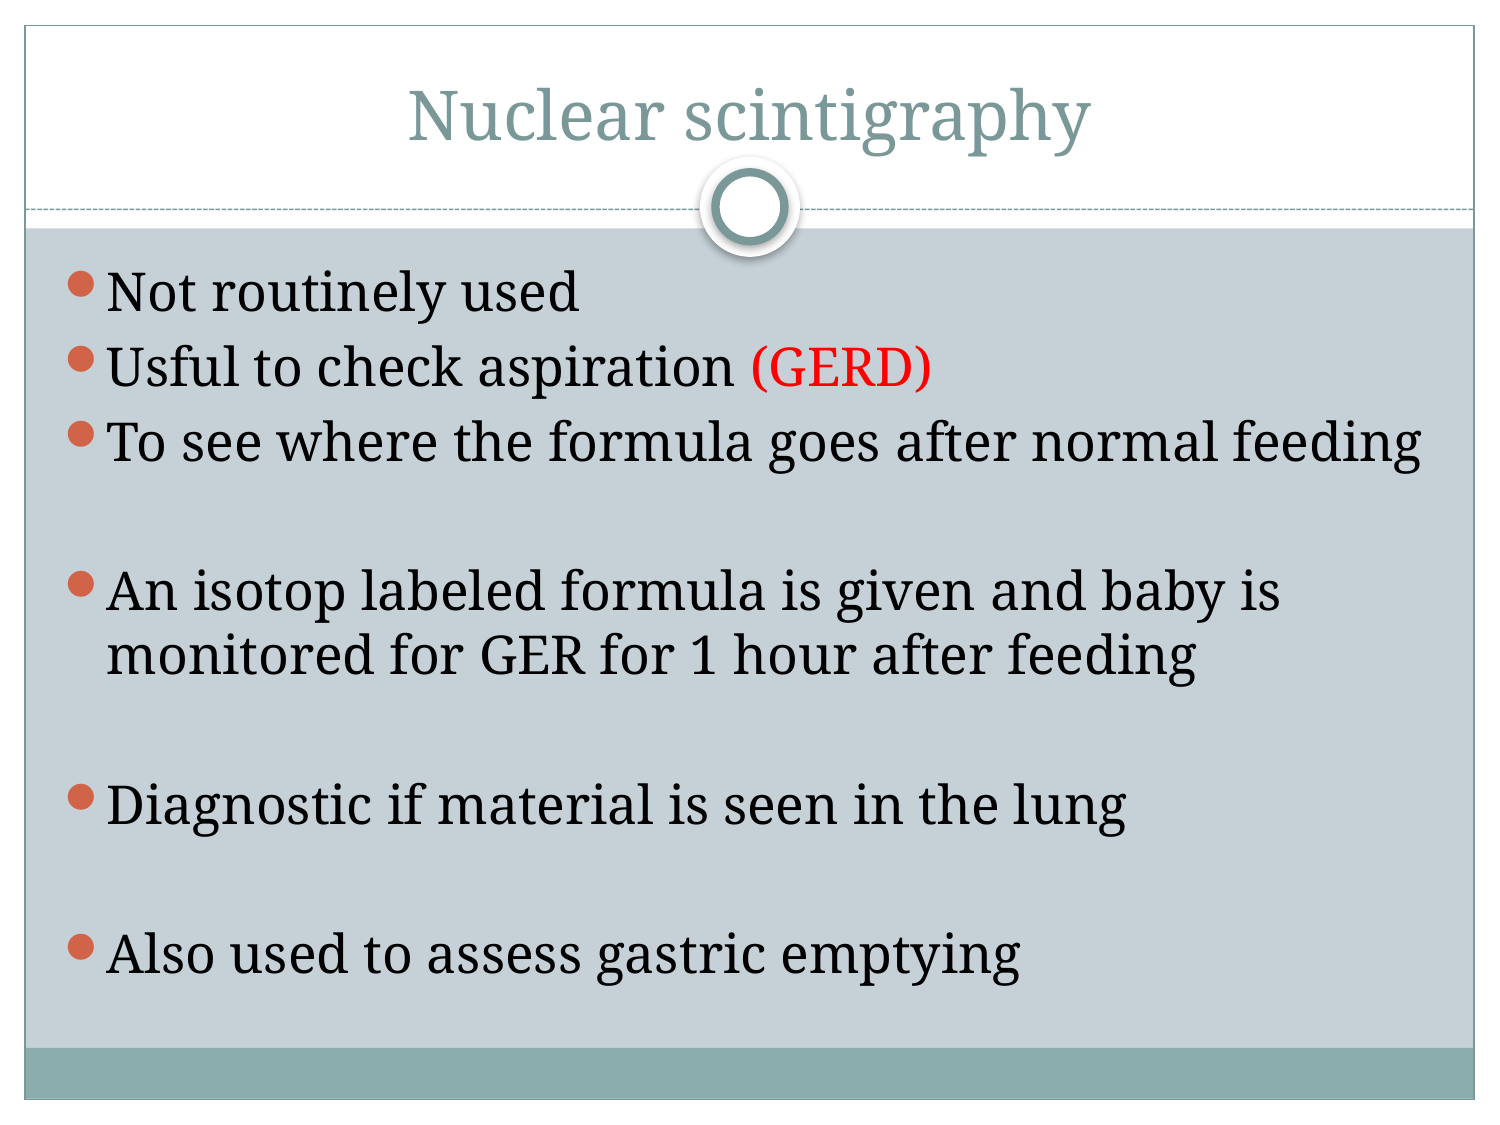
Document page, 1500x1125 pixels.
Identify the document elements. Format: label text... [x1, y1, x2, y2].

list Not routinely used Usful to check aspiration (GERD) To see where the formula goes after normal feeding An isotop labeled formula is given and baby is monitored for GER for 1 hour after feeding Diagnostic if material is seen in the lung Also used to assess gastric emptying [49, 250, 1445, 1001]
title Nuclear scintigraphy [49, 37, 1450, 162]
